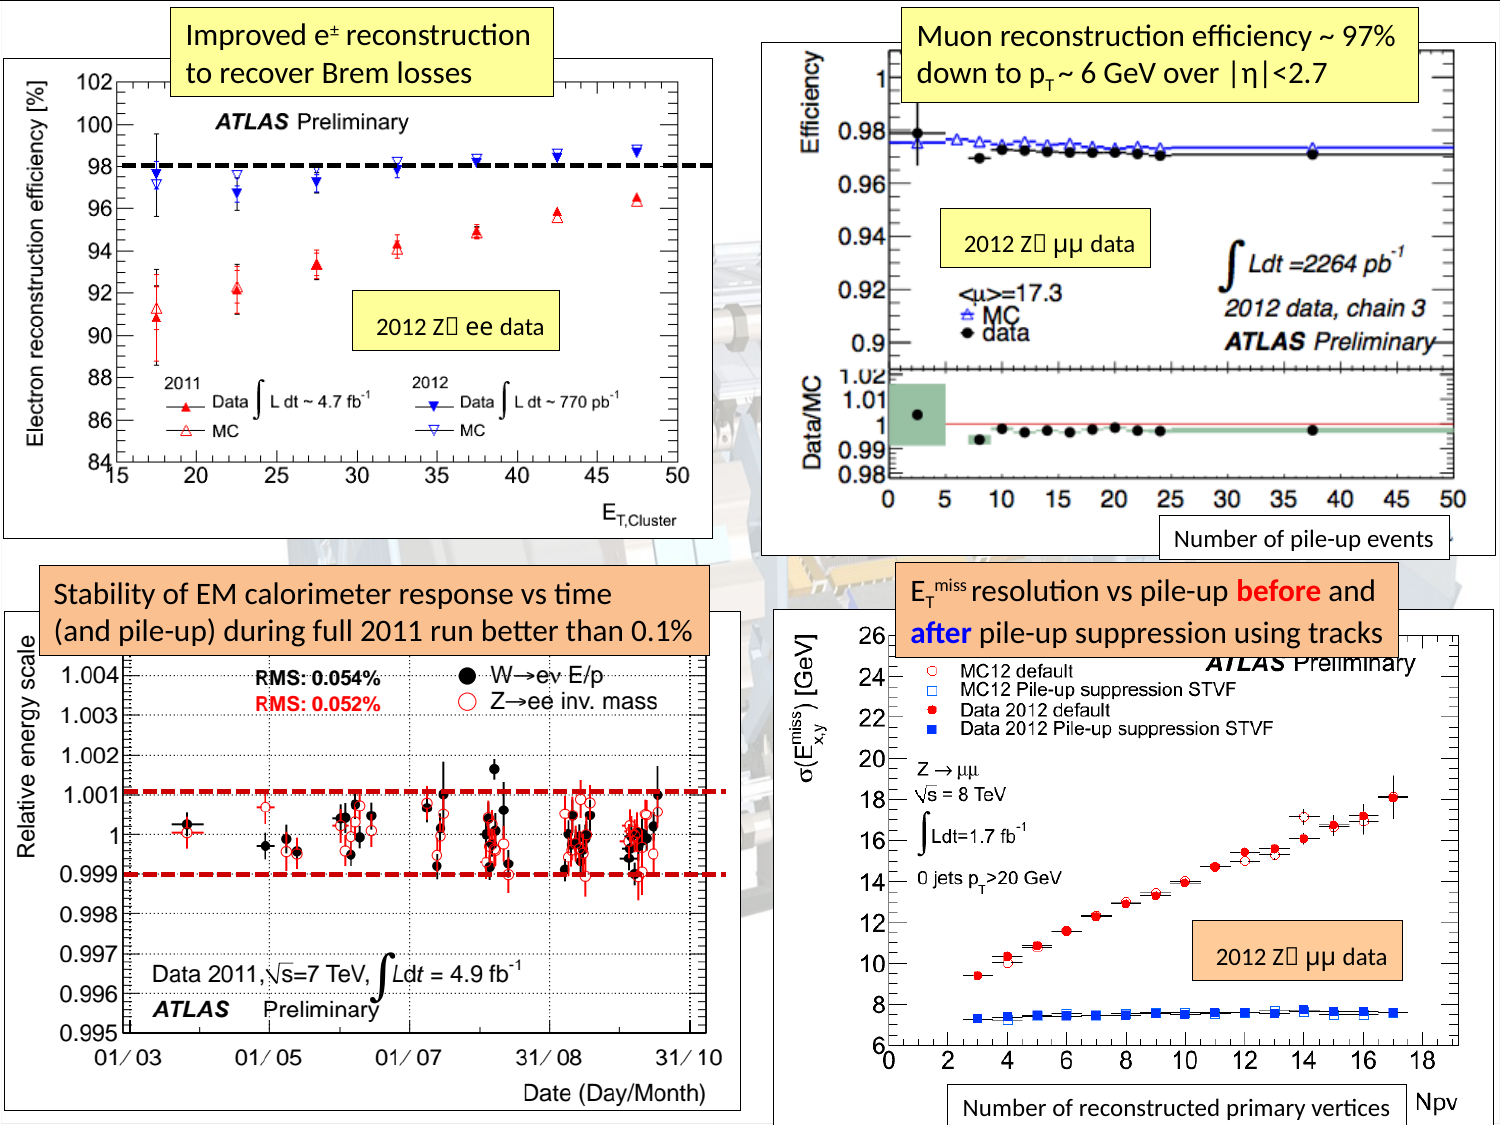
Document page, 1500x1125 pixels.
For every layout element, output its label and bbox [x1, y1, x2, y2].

text_box [0, 0, 1500, 1125]
text_box [773, 562, 1495, 1125]
text_box [3, 7, 713, 540]
text_box [761, 6, 1496, 561]
text_box [3, 565, 742, 1111]
